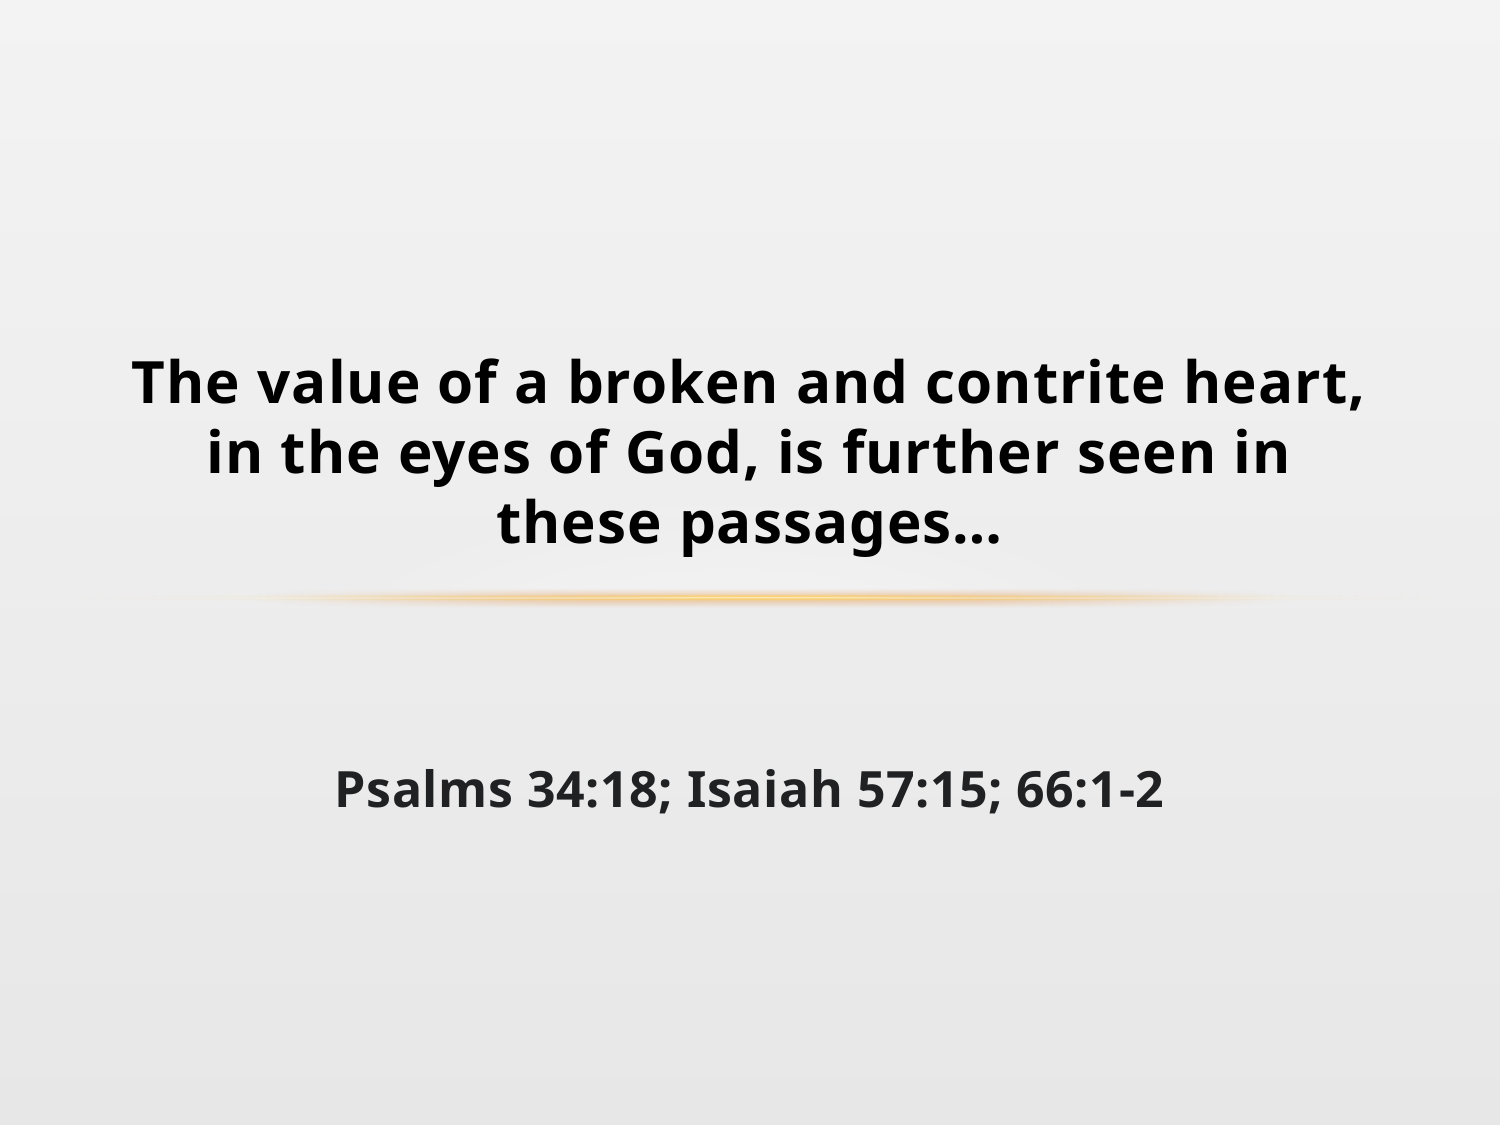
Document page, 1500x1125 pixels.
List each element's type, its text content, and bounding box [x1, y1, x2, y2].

picture [0, 0, 1500, 750]
subtitle Psalms 34:18; Isaiah 57:15; 66:1-2 [150, 637, 1350, 925]
title The value of a broken and contrite heart, in the eyes of God, is further seen in these passages… [112, 329, 1388, 571]
